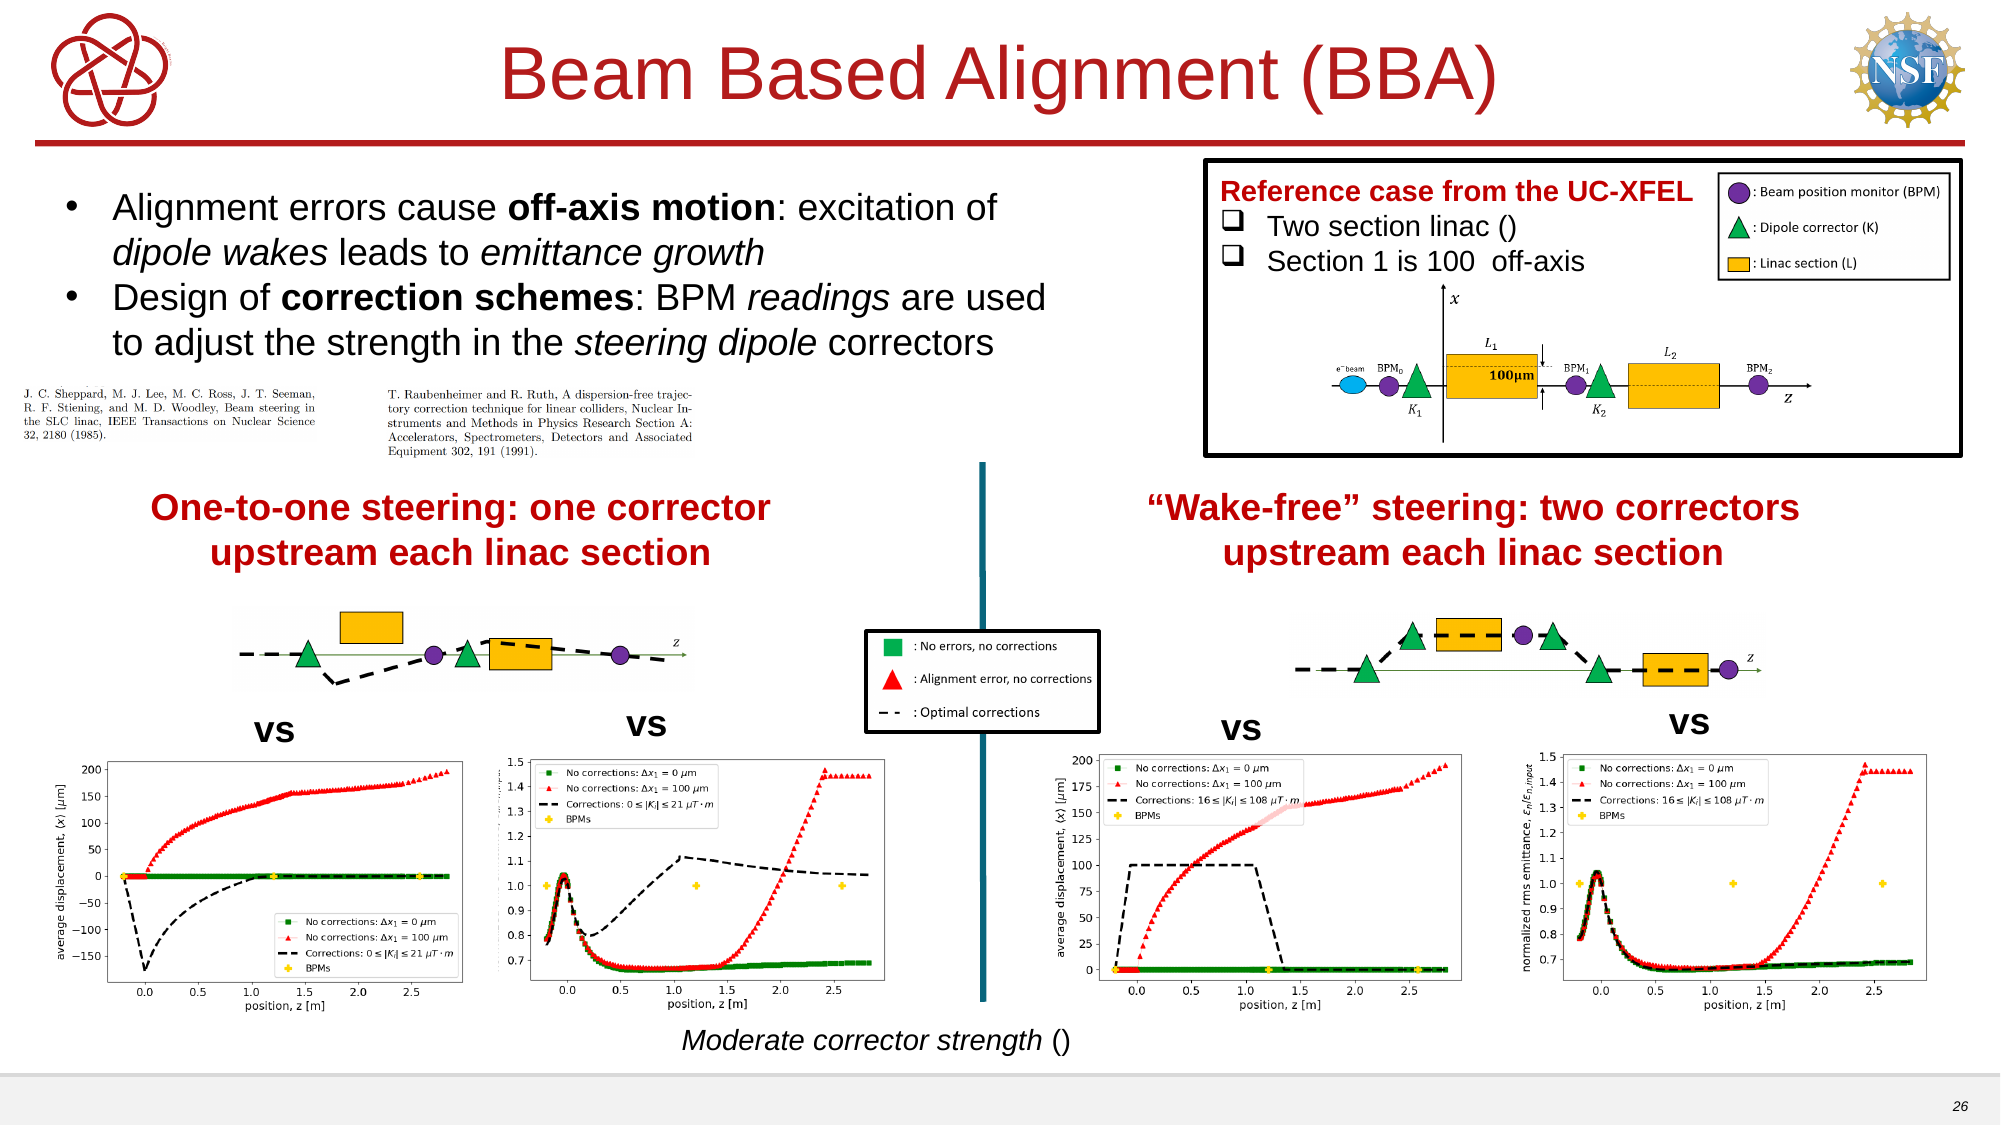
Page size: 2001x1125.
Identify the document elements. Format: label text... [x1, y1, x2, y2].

text_box One-to-one steering: one corrector upstream each linac section [109, 475, 813, 581]
text_box “Wake-free” steering: two correctors upstream each linac section [1050, 476, 1897, 581]
picture [386, 387, 695, 458]
slide_number 26 [1833, 1087, 1984, 1125]
text_box Alignment errors cause off-axis motion: excitation of dipole wakes leads to emittance growth Design of correction schemes: BPM readings are used to adjust the strength in the steering dipole correctors [50, 175, 1068, 371]
picture [867, 632, 1098, 731]
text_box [50, 691, 905, 1014]
picture [1288, 612, 1766, 699]
picture [23, 386, 318, 442]
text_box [1204, 159, 1962, 456]
picture [232, 606, 695, 692]
title Beam Based Alignment (BBA) [0, 0, 2000, 140]
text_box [1039, 689, 1973, 1012]
